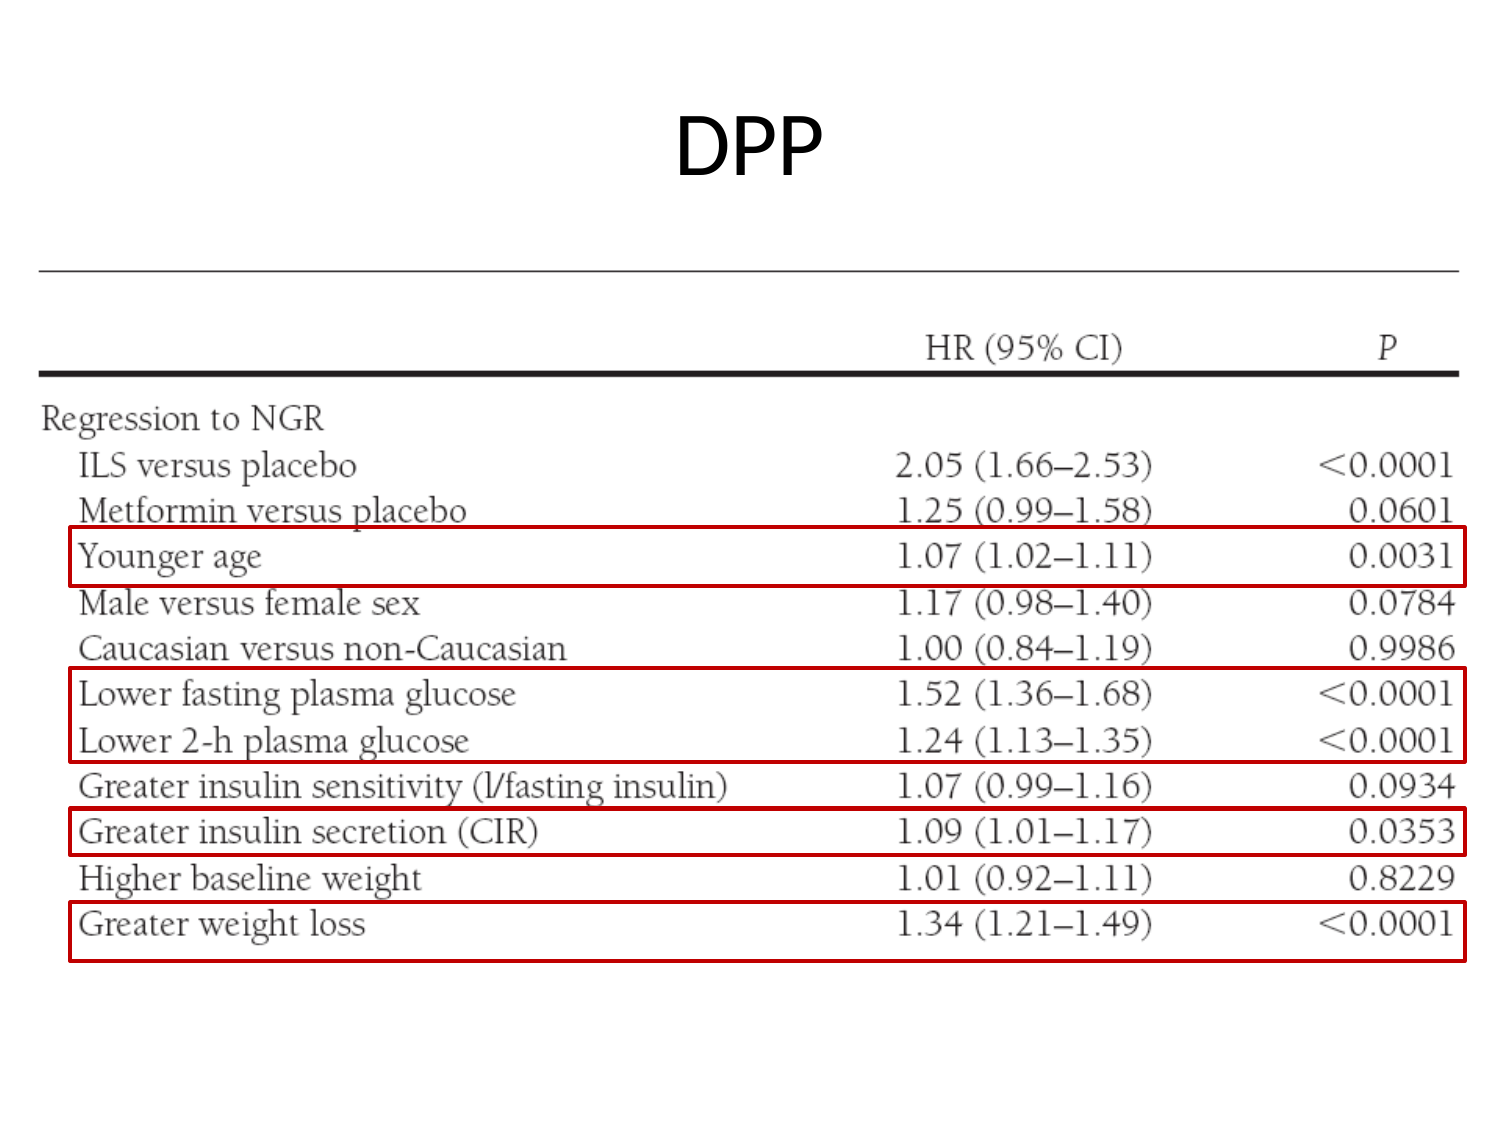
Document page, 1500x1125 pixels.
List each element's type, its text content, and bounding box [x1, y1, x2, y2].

text_box [68, 957, 1467, 963]
picture [25, 263, 1475, 950]
title DPP [75, 45, 1425, 233]
